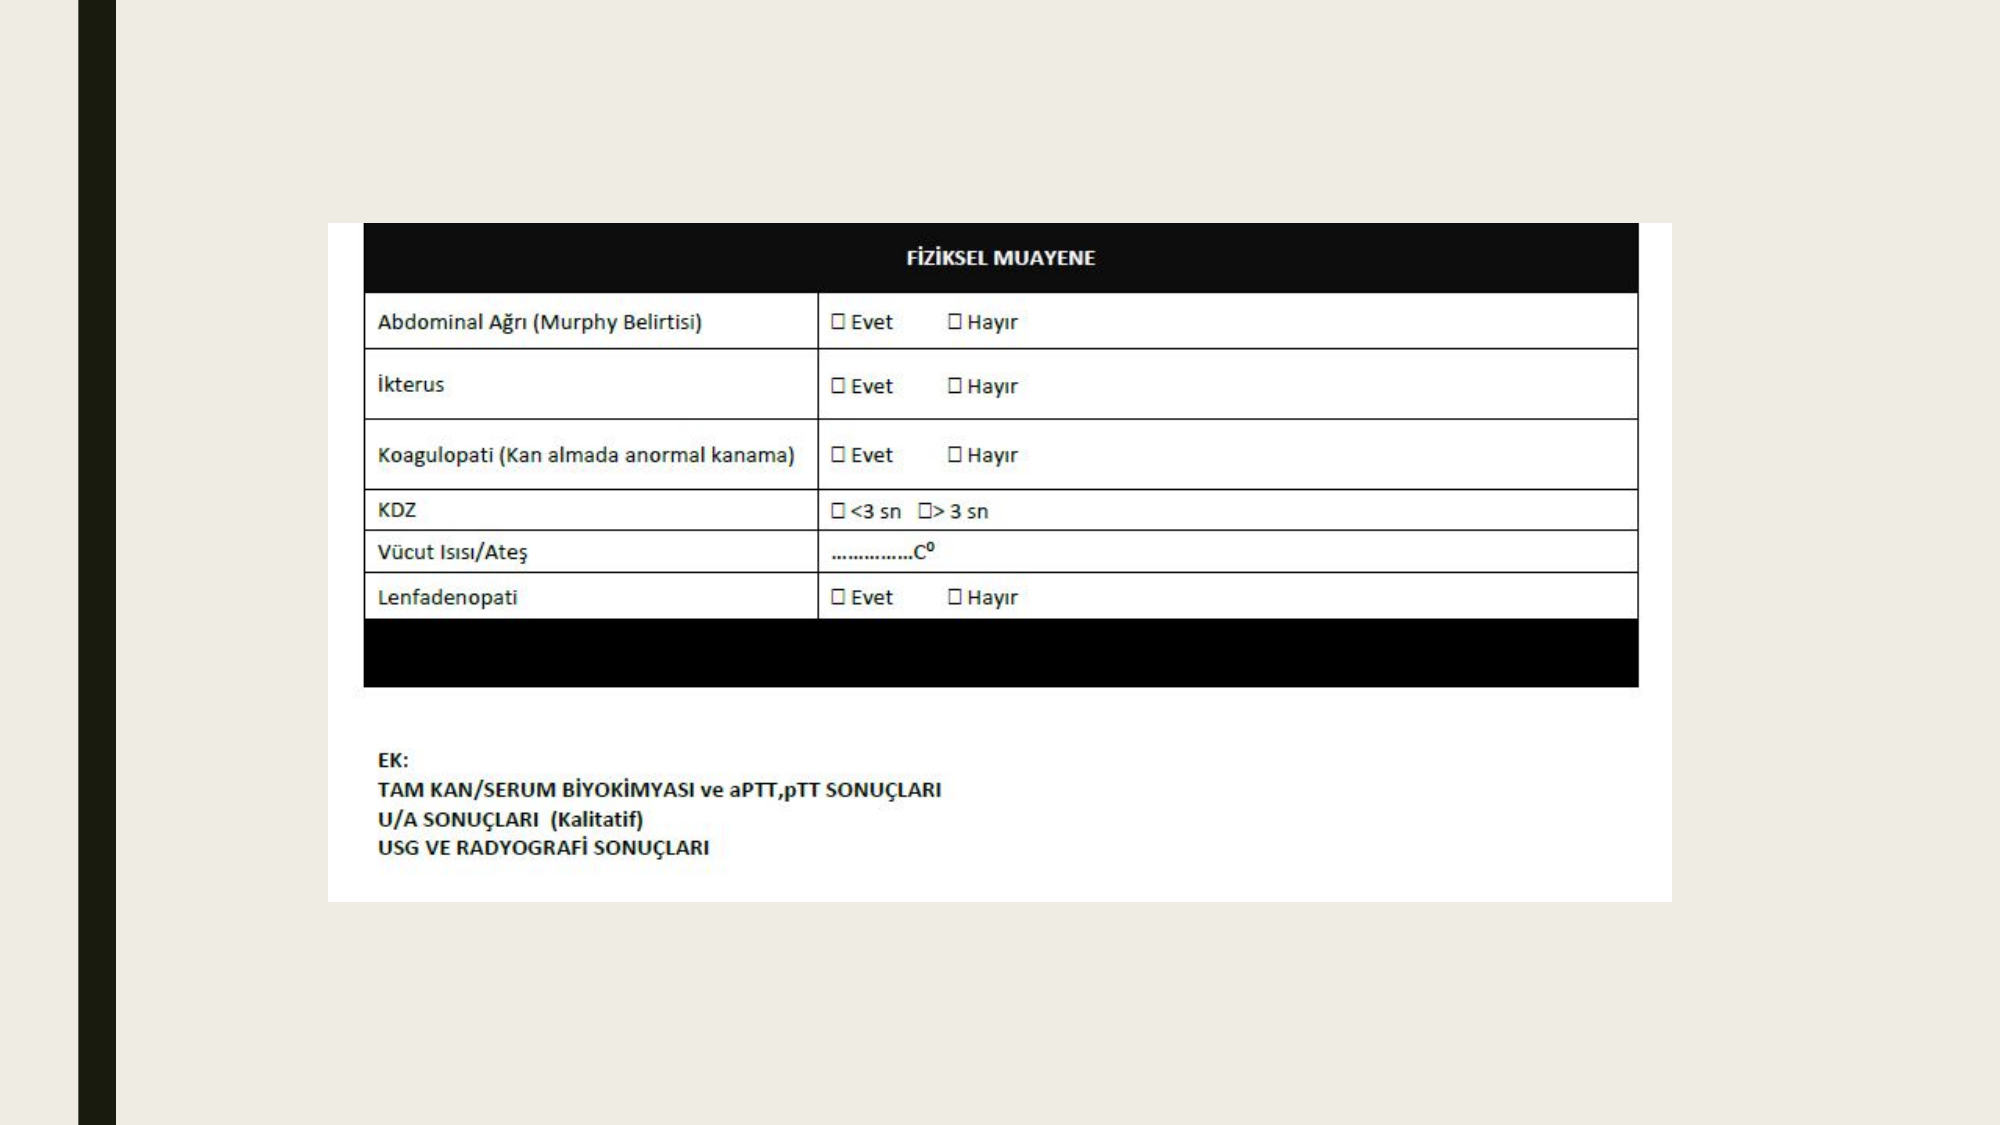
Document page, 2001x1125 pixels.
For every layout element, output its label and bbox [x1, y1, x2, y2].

picture [328, 223, 1672, 902]
